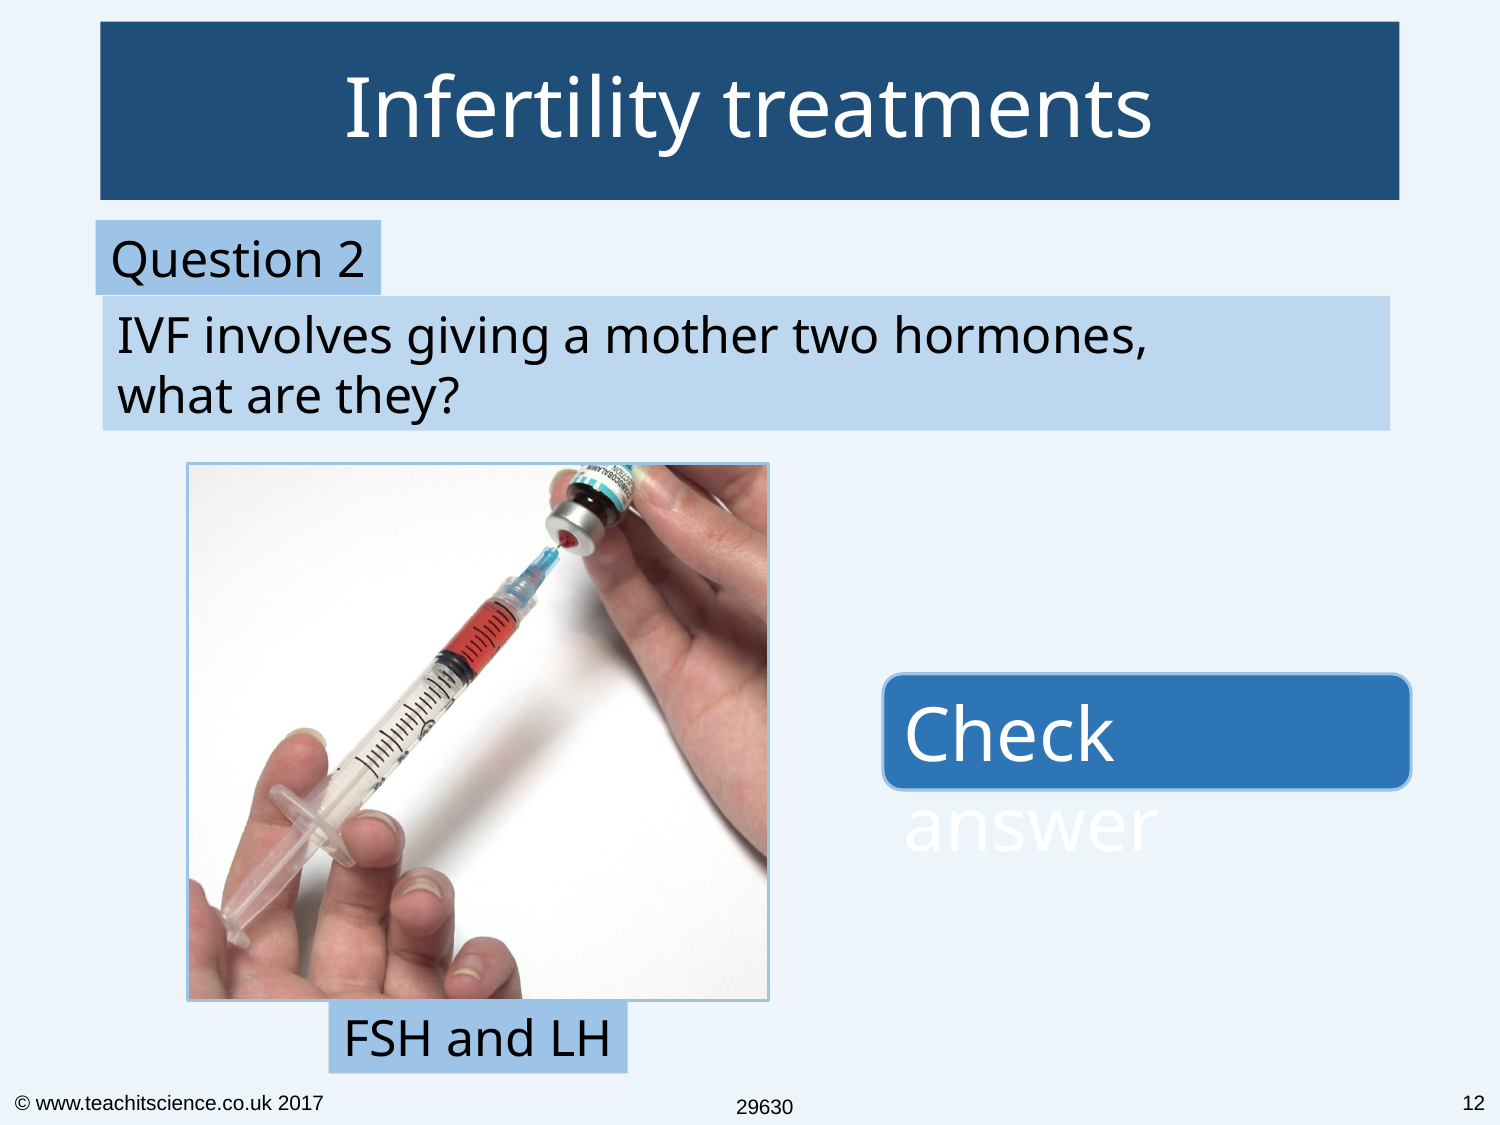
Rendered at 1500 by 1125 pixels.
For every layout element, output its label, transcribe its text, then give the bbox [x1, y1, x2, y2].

text_box Infertility treatments [100, 21, 1400, 200]
text_box Check answer [882, 673, 1412, 790]
text_box Question 2 [95, 220, 382, 295]
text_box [189, 465, 768, 1075]
text_box IVF involves giving a mother two hormones, what are they? [102, 295, 1391, 431]
